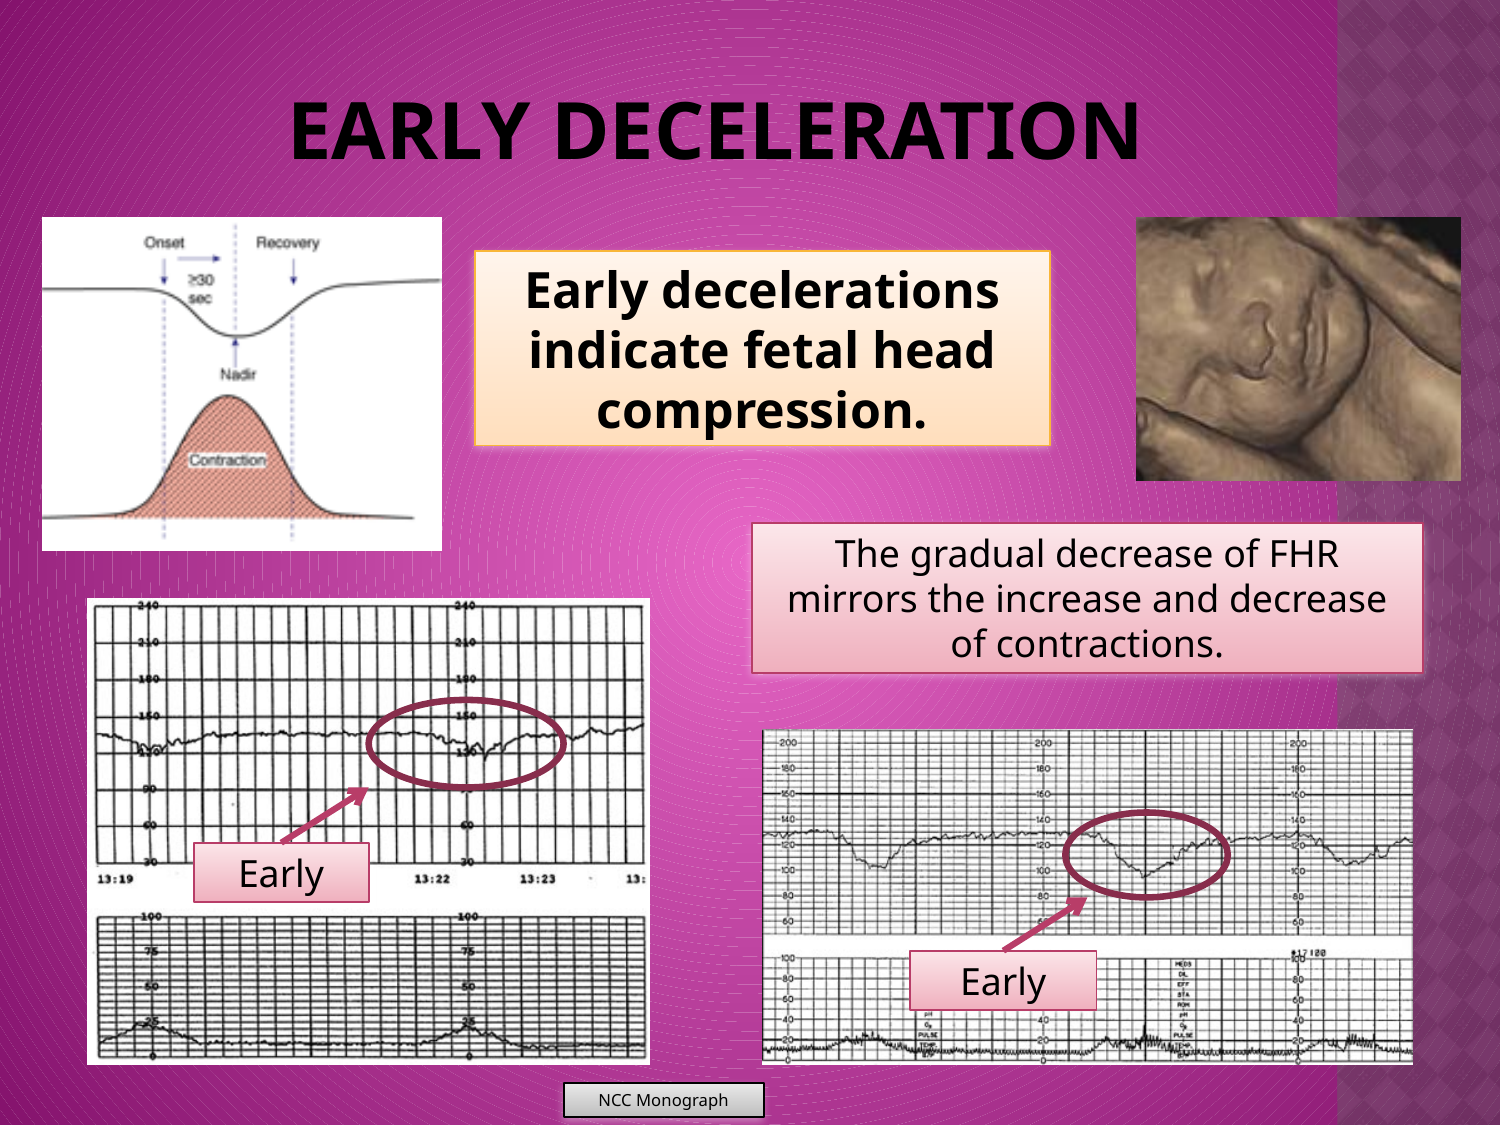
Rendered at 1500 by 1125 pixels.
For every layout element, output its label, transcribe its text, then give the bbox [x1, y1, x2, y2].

picture [41, 217, 443, 552]
picture [762, 729, 1413, 1066]
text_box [1002, 897, 1088, 952]
title Early deceleration [122, 37, 1310, 175]
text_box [280, 786, 370, 844]
picture [87, 598, 651, 1066]
text_box Early decelerations indicate fetal head compression. [474, 250, 1051, 446]
text_box The gradual decrease of FHR mirrors the increase and decrease of contractions. [751, 522, 1424, 674]
picture [1135, 217, 1461, 482]
text_box NCC Monograph [563, 1082, 765, 1118]
